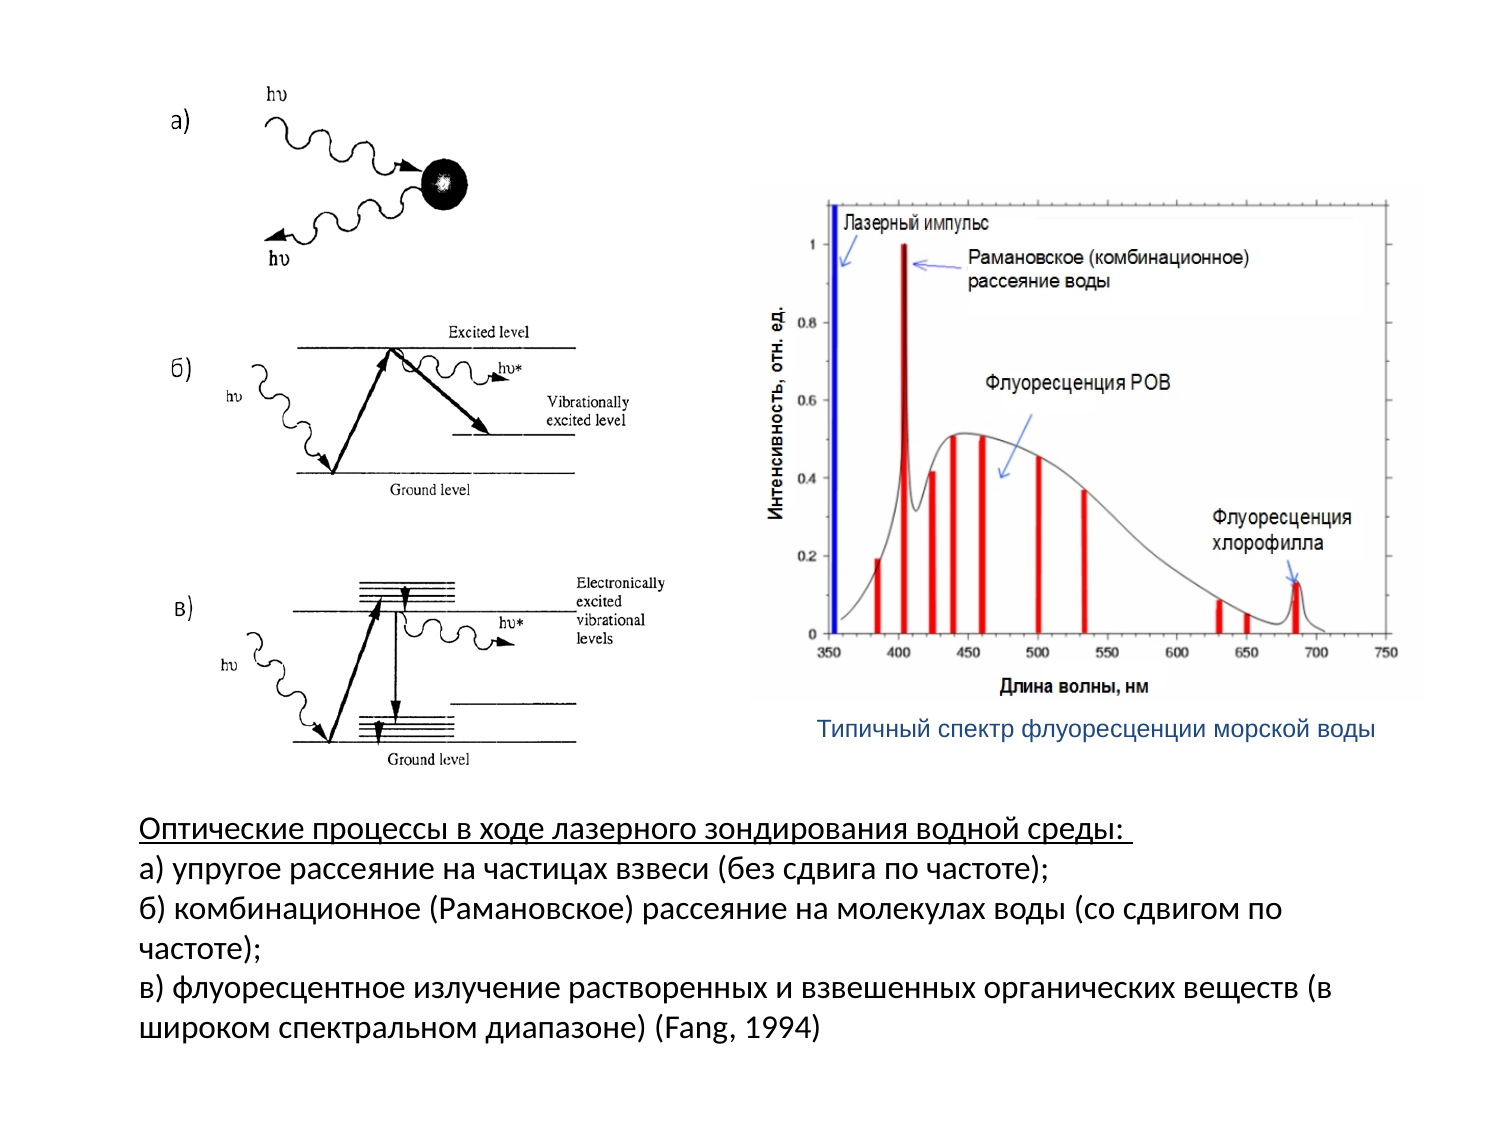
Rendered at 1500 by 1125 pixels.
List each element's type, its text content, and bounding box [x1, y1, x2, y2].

text_box Типичный спектр флуоресценции морской воды [696, 705, 1500, 750]
picture [135, 66, 692, 799]
picture [750, 184, 1425, 713]
text_box Оптические процессы в ходе лазерного зондирования водной среды: а) упругое рассеяние на частицах взвеси (без сдвига по частоте); б) комбинационное (Рамановское) рассеяние на молекулах воды (со сдвигом по частоте); в) флуоресцентное излучение растворенных и взвешенных органических веществ (в широком спектральном диапазоне) (Fang, 1994) [123, 798, 1353, 1098]
